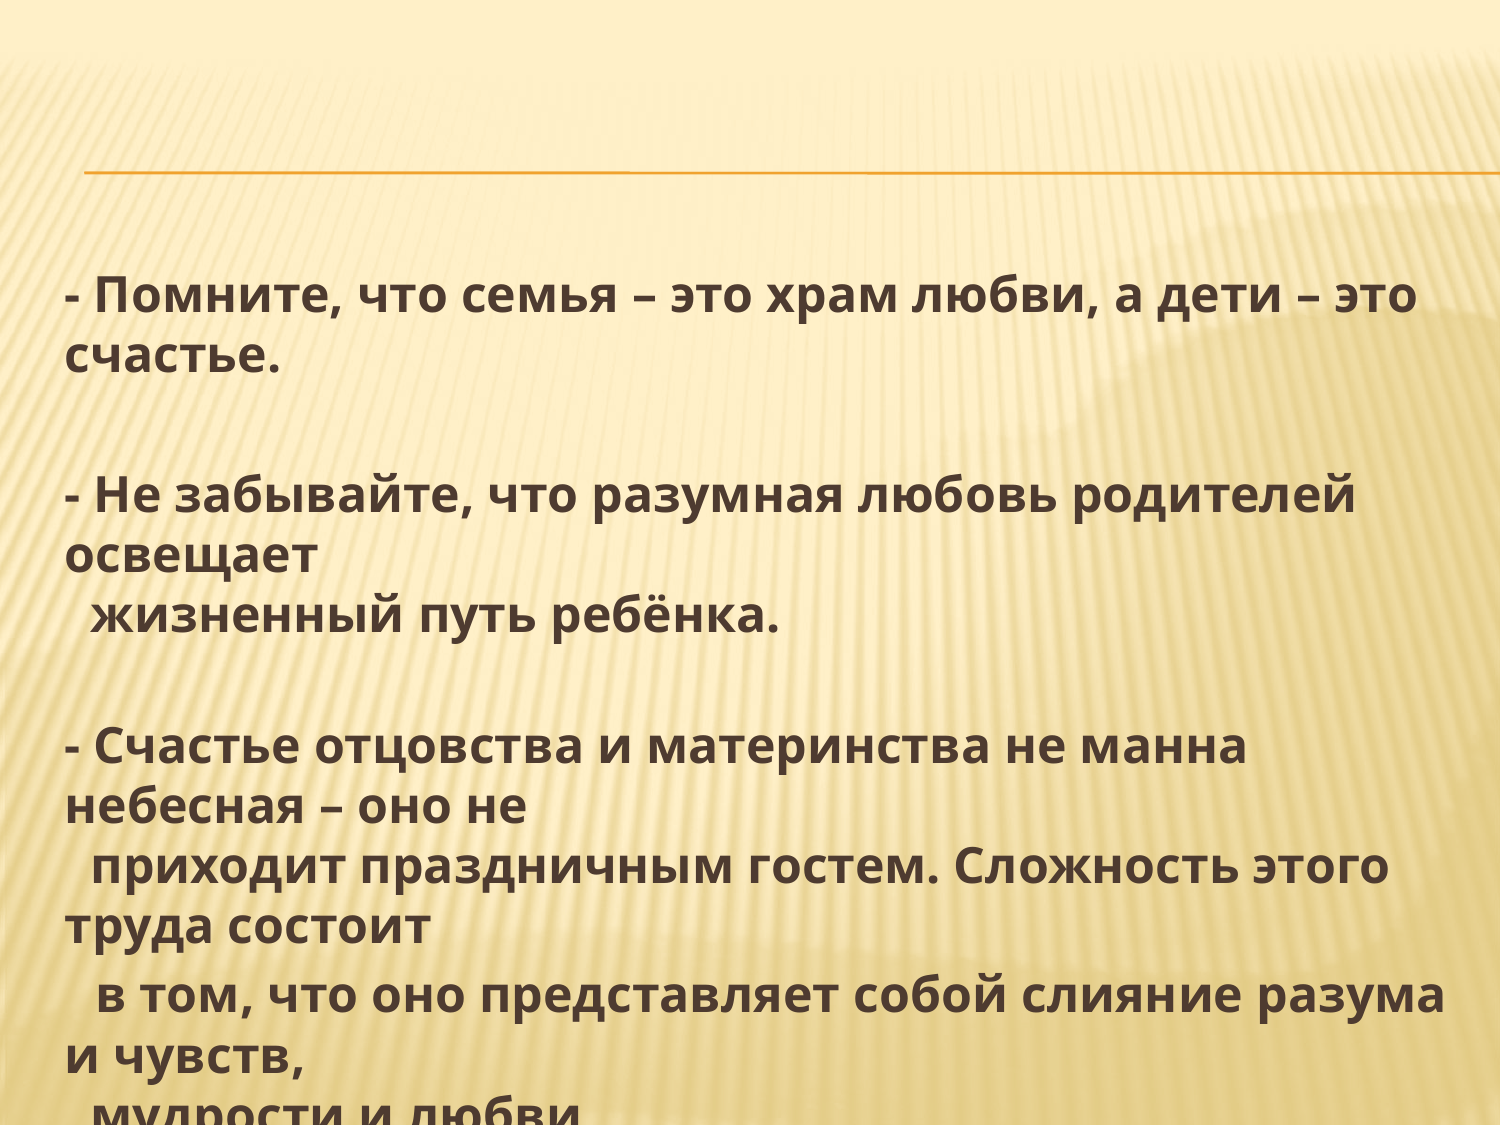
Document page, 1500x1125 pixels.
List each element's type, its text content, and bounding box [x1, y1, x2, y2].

list - Помните, что семья – это храм любви, а дети – это счастье. - Не забывайте, что разумная любовь родителей освещает жизненный путь ребёнка. - Счастье отцовства и материнства не манна небесная – оно не приходит праздничным гостем. Сложность этого труда состоит в том, что оно представляет собой слияние разума и чувств, мудрости и любви. [50, 254, 1475, 998]
